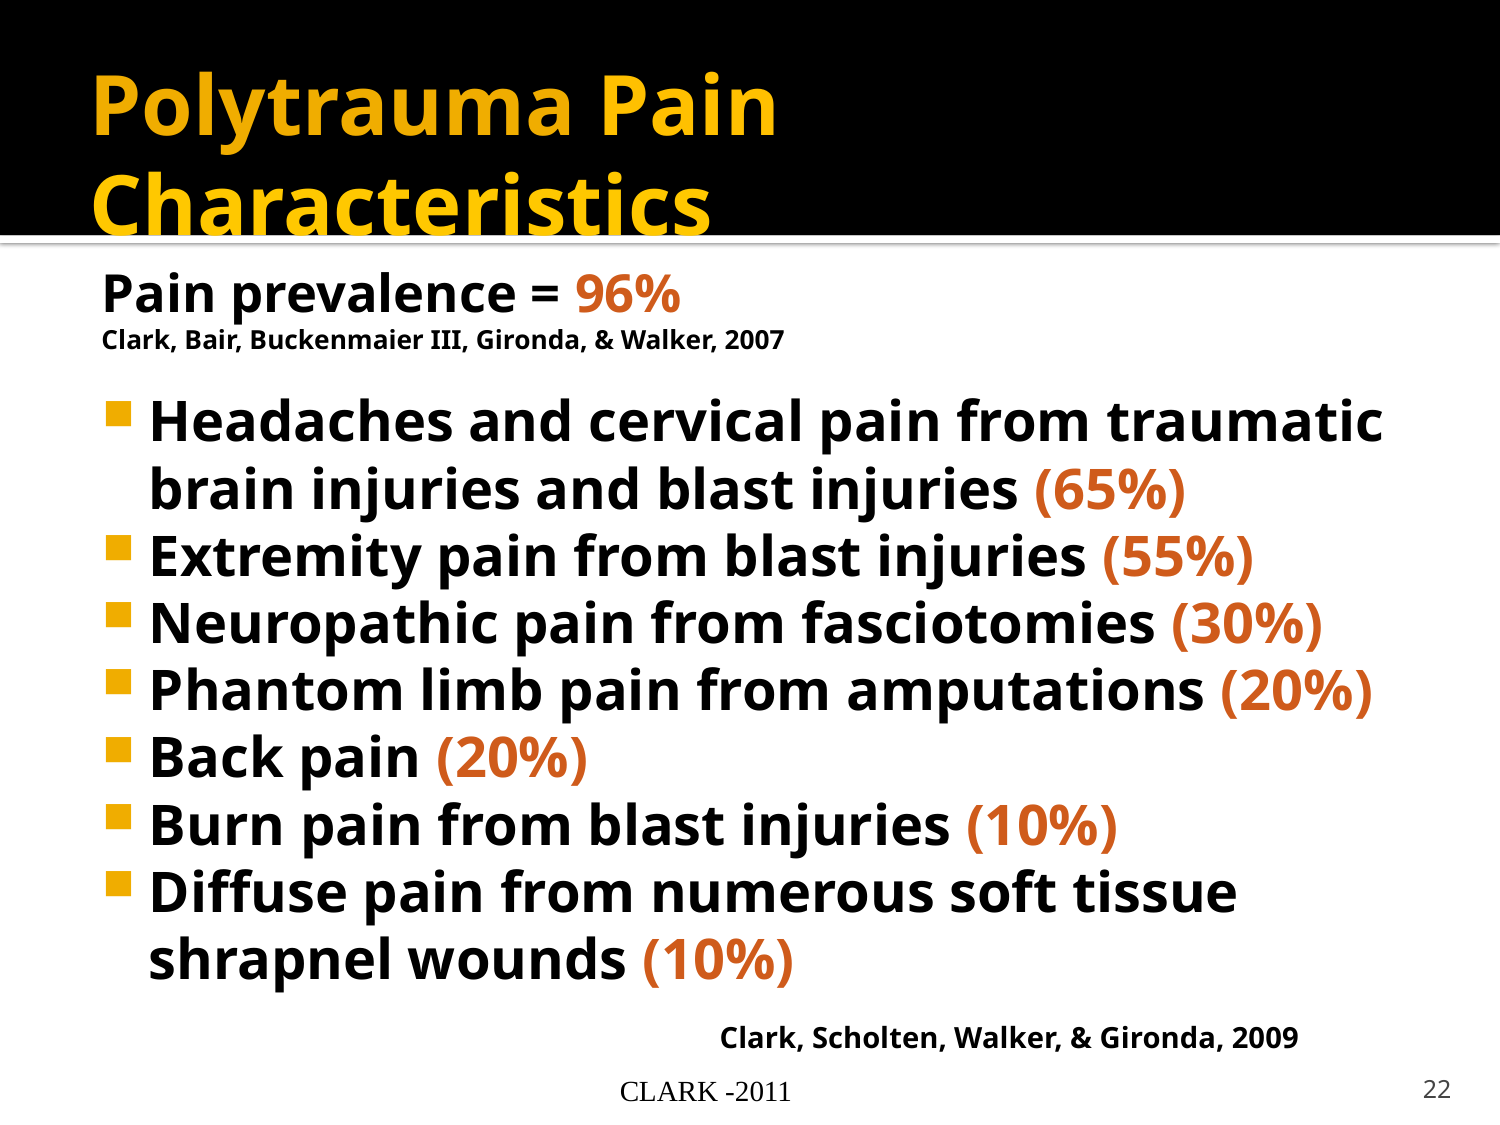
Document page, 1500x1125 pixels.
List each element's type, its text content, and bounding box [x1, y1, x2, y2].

title Polytrauma Pain Characteristics [74, 45, 1425, 175]
footer CLARK -2011 [75, 1062, 1337, 1108]
list Pain prevalence = 96% Clark, Bair, Buckenmaier III, Gironda, & Walker, 2007 Headaches and cervical pain from traumatic brain injuries and blast injuries (65%) Extremity pain from blast injuries (55%) Neuropathic pain from fasciotomies (30%) Phantom limb pain from amputations (20%) Back pain (20%) Burn pain from blast injuries (10%) Diffuse pain from numerous soft tissue shrapnel wounds (10%) [74, 244, 1425, 1063]
slide_number 22 [1345, 1062, 1467, 1108]
text_box Clark, Scholten, Walker, & Gironda, 2009 [704, 1011, 1315, 1062]
